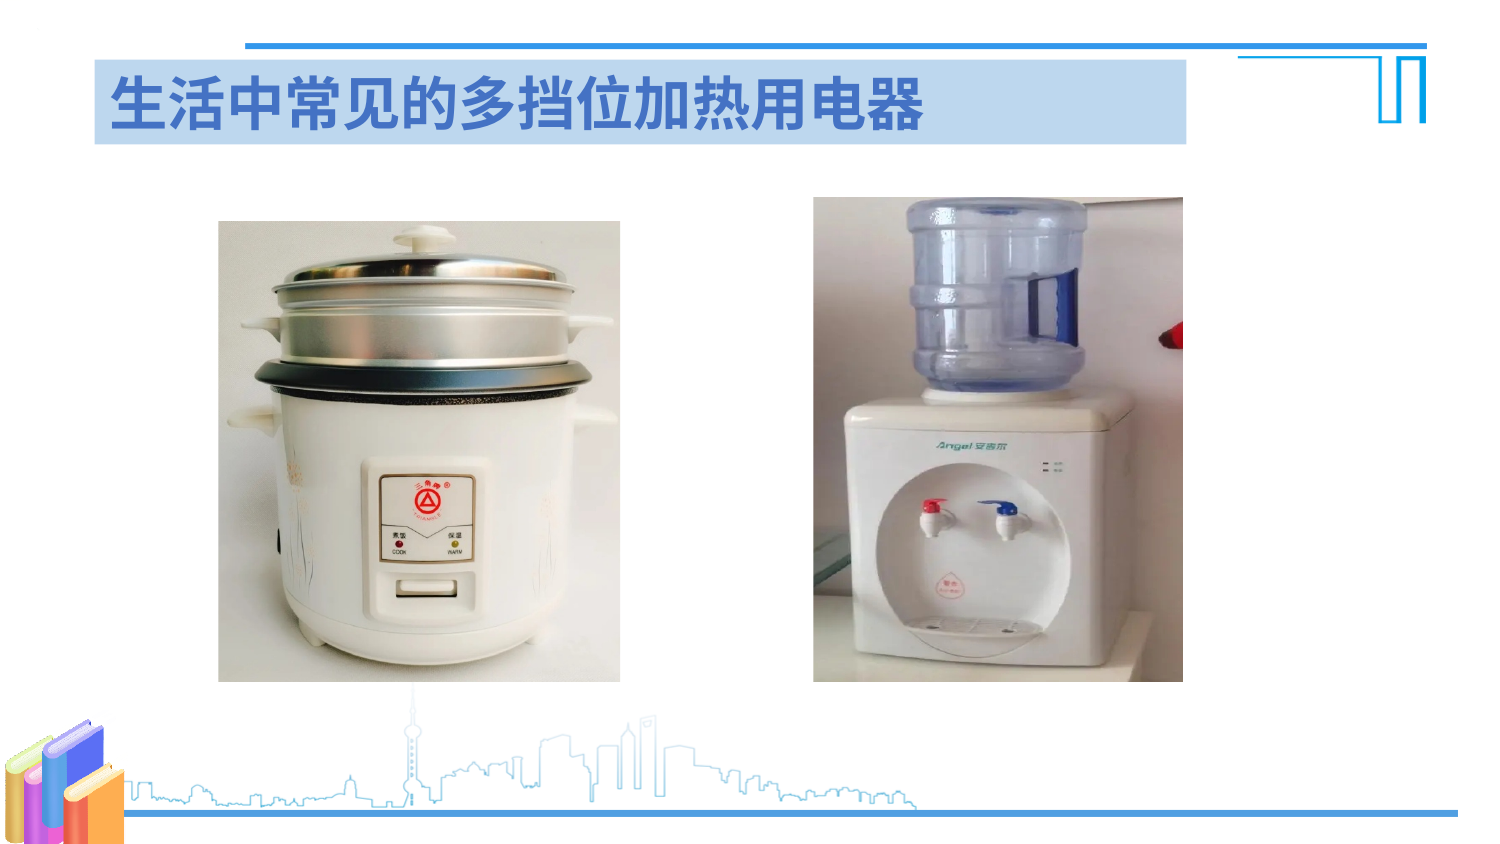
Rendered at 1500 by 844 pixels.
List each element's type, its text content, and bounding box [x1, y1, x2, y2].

picture [0, 0, 1500, 844]
text_box 生活中常见的多挡位加热用电器 [94, 59, 1187, 145]
